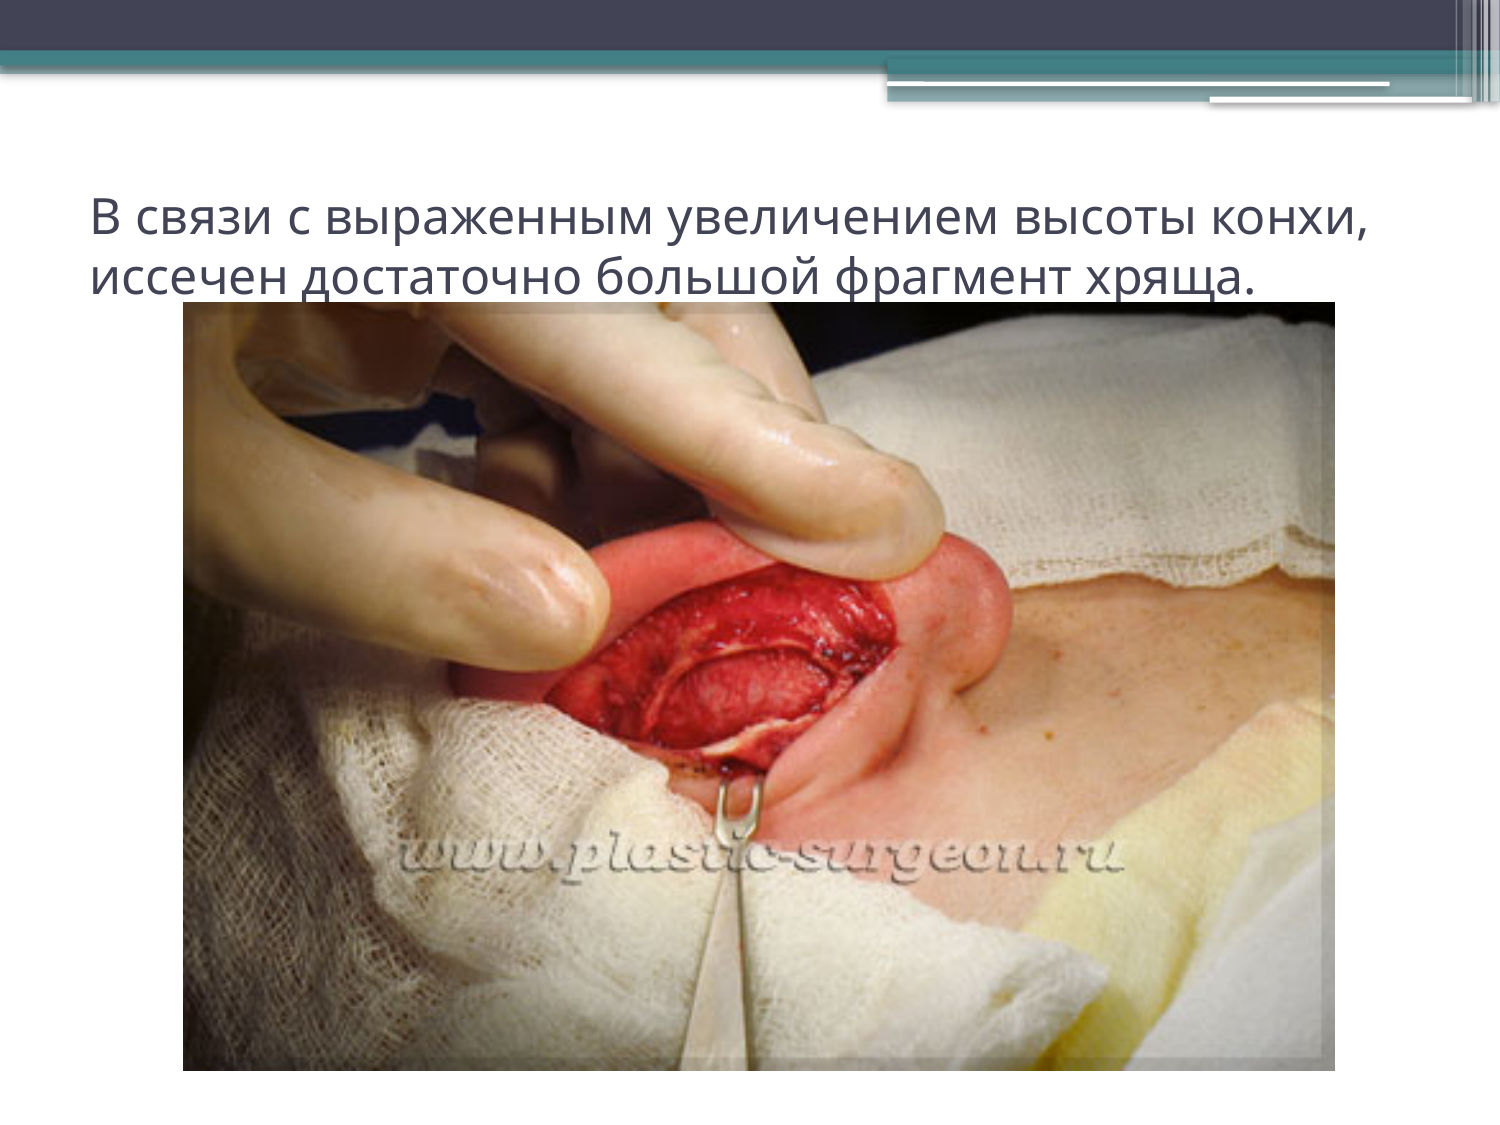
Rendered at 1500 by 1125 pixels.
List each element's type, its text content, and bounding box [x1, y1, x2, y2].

title В связи с выраженным увеличением высоты конхи, иссечен достаточно большой фрагмент хряща. [75, 187, 1425, 363]
picture [182, 302, 1335, 1071]
